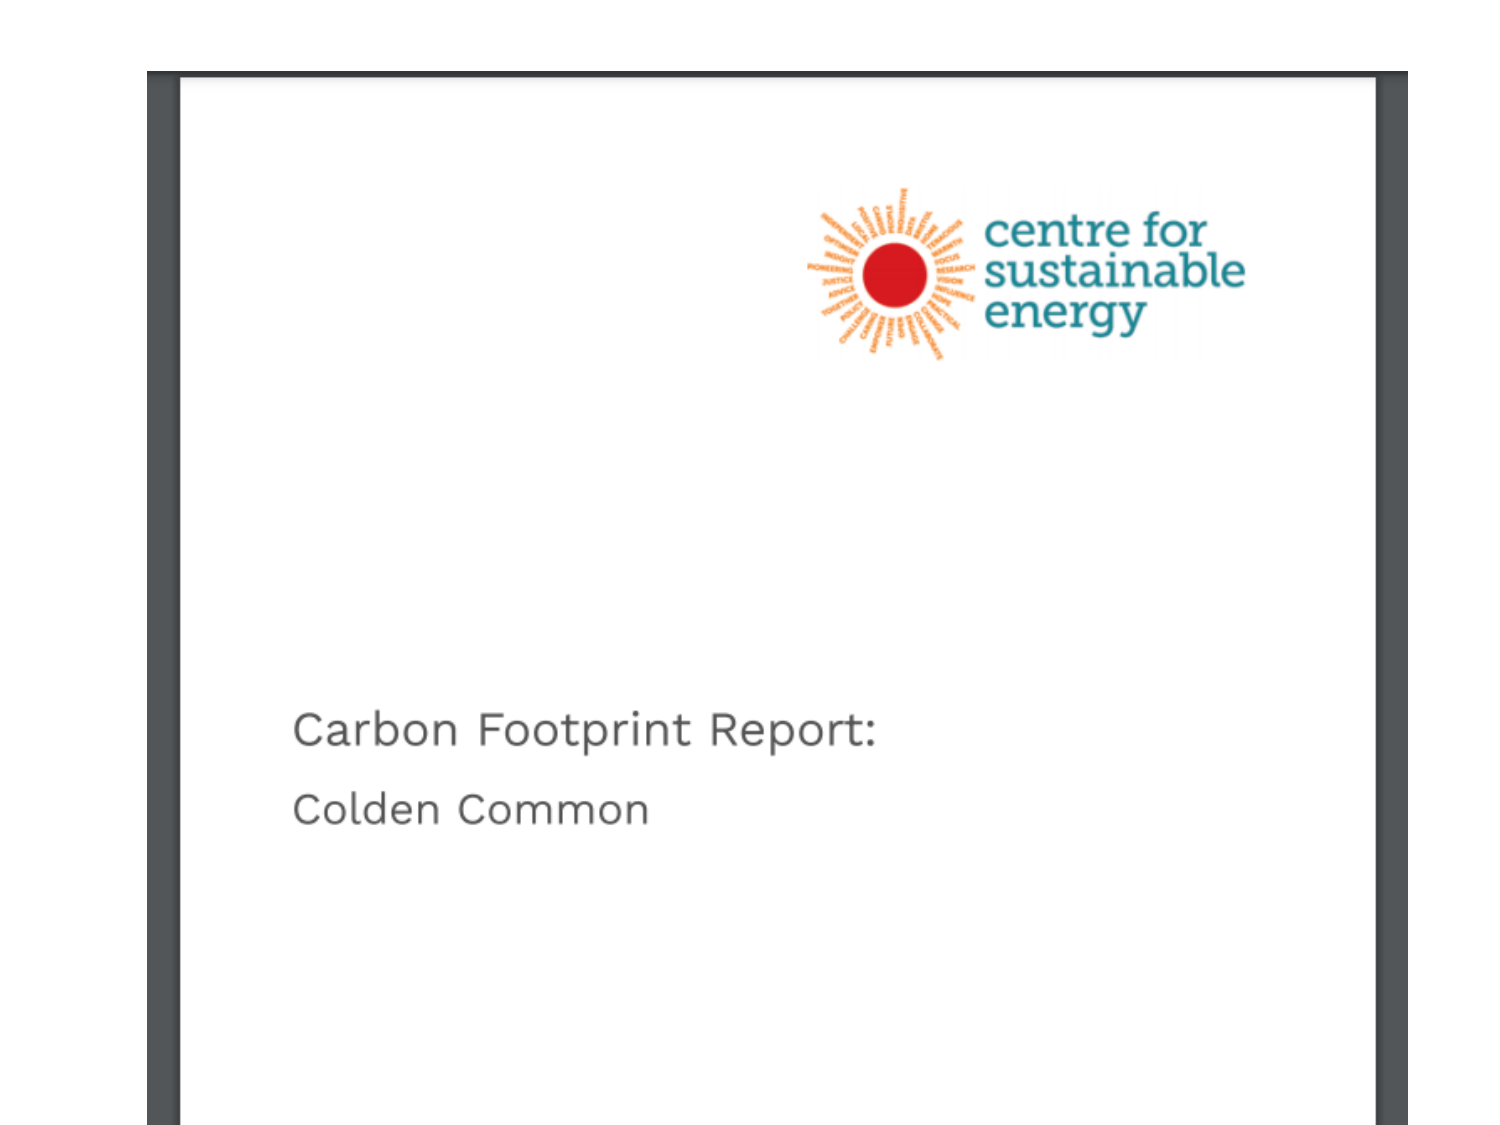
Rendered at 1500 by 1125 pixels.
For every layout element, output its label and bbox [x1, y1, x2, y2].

picture [147, 71, 1408, 1125]
